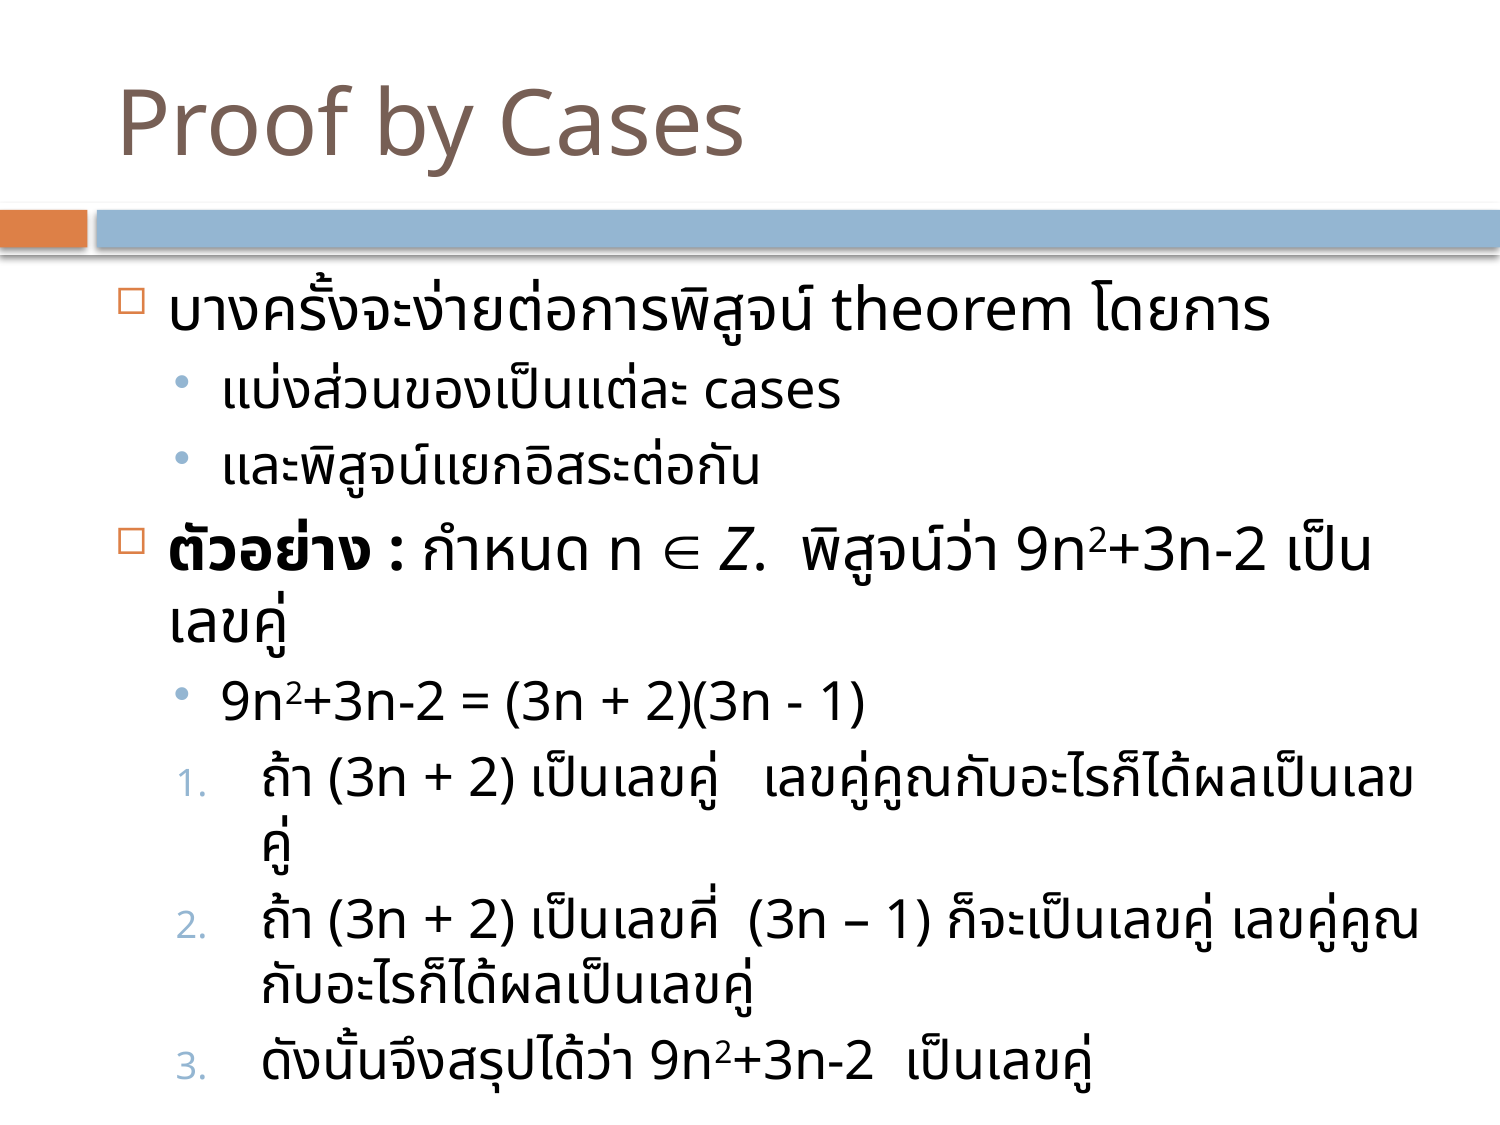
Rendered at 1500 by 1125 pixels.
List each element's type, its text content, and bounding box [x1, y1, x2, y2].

list บางครั้งจะง่ายต่อการพิสูจน์ theorem โดยการ แบ่งส่วนของเป็นแต่ละ cases และพิสูจน์แยกอิสระต่อกัน ตัวอย่าง : กำหนด n  Z. พิสูจน์ว่า 9n2+3n-2 เป็นเลขคู่ 9n2+3n-2 = (3n + 2)(3n - 1) ถ้า (3n + 2) เป็นเลขคู่ เลขคู่คูณกับอะไรก็ได้ผลเป็นเลขคู่ ถ้า (3n + 2) เป็นเลขคี่ (3n – 1) ก็จะเป็นเลขคู่ เลขคู่คูณกับอะไรก็ได้ผลเป็นเลขคู่ ดังนั้นจึงสรุปได้ว่า 9n2+3n-2 เป็นเลขคู่ [100, 262, 1439, 1001]
title Proof by Cases [100, 37, 1439, 201]
